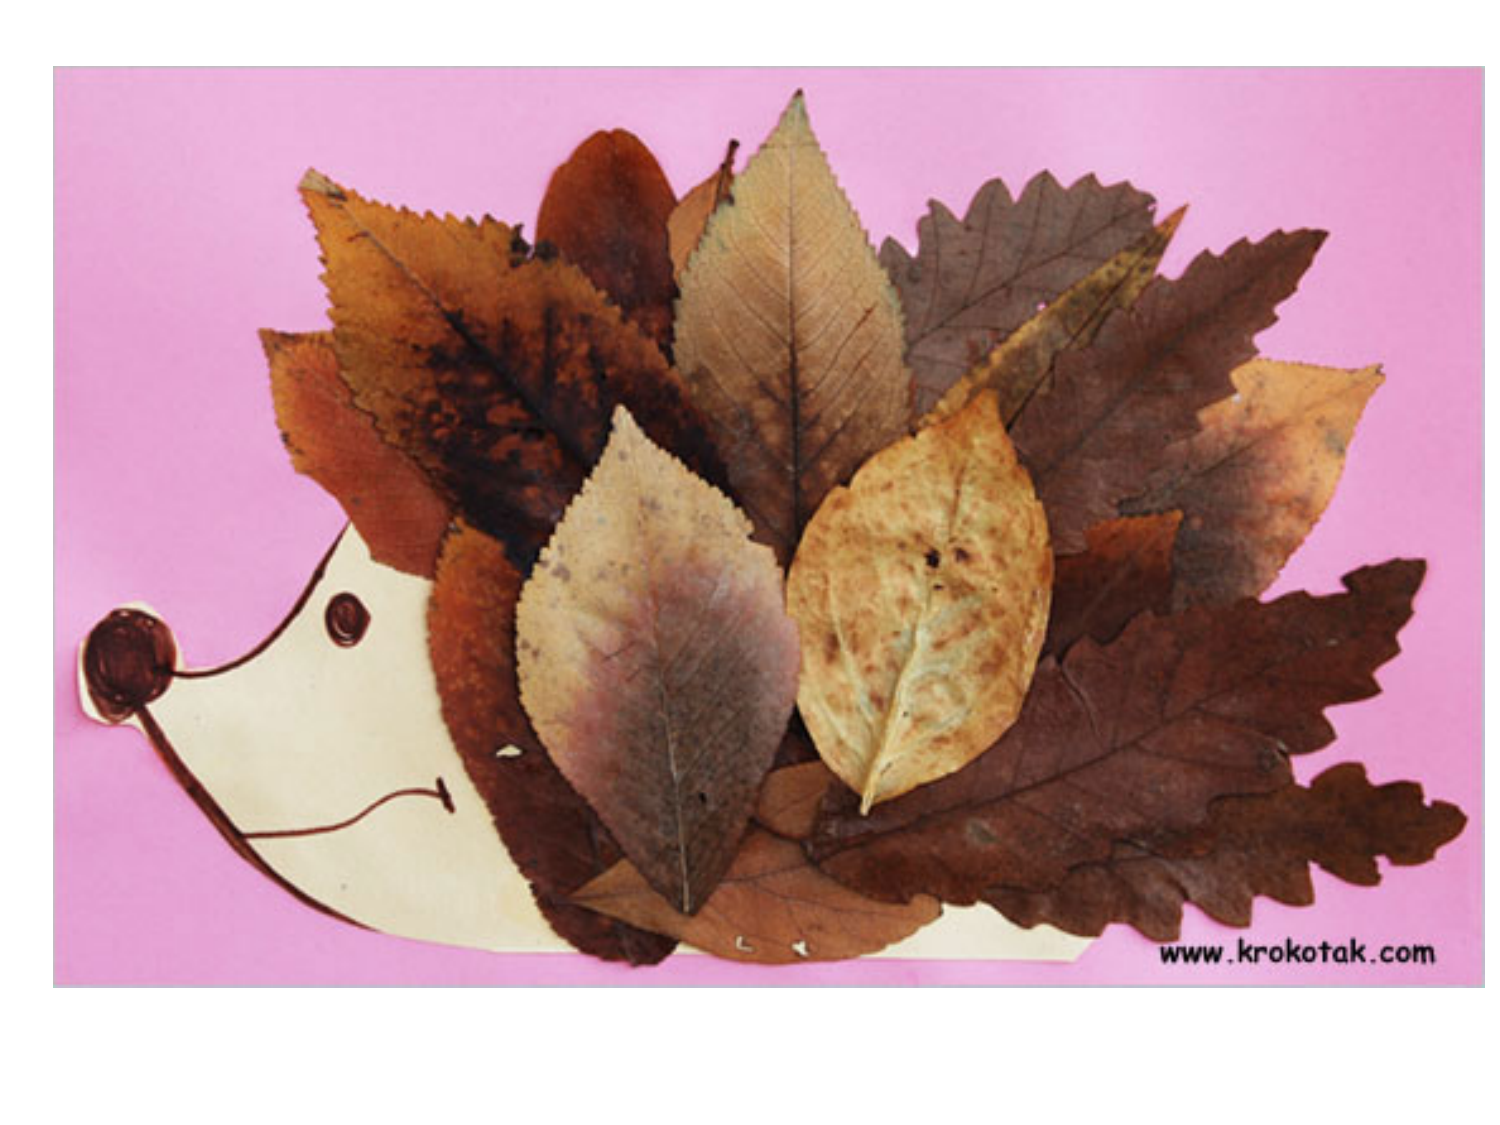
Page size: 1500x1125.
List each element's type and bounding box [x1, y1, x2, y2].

list [52, 66, 1485, 988]
